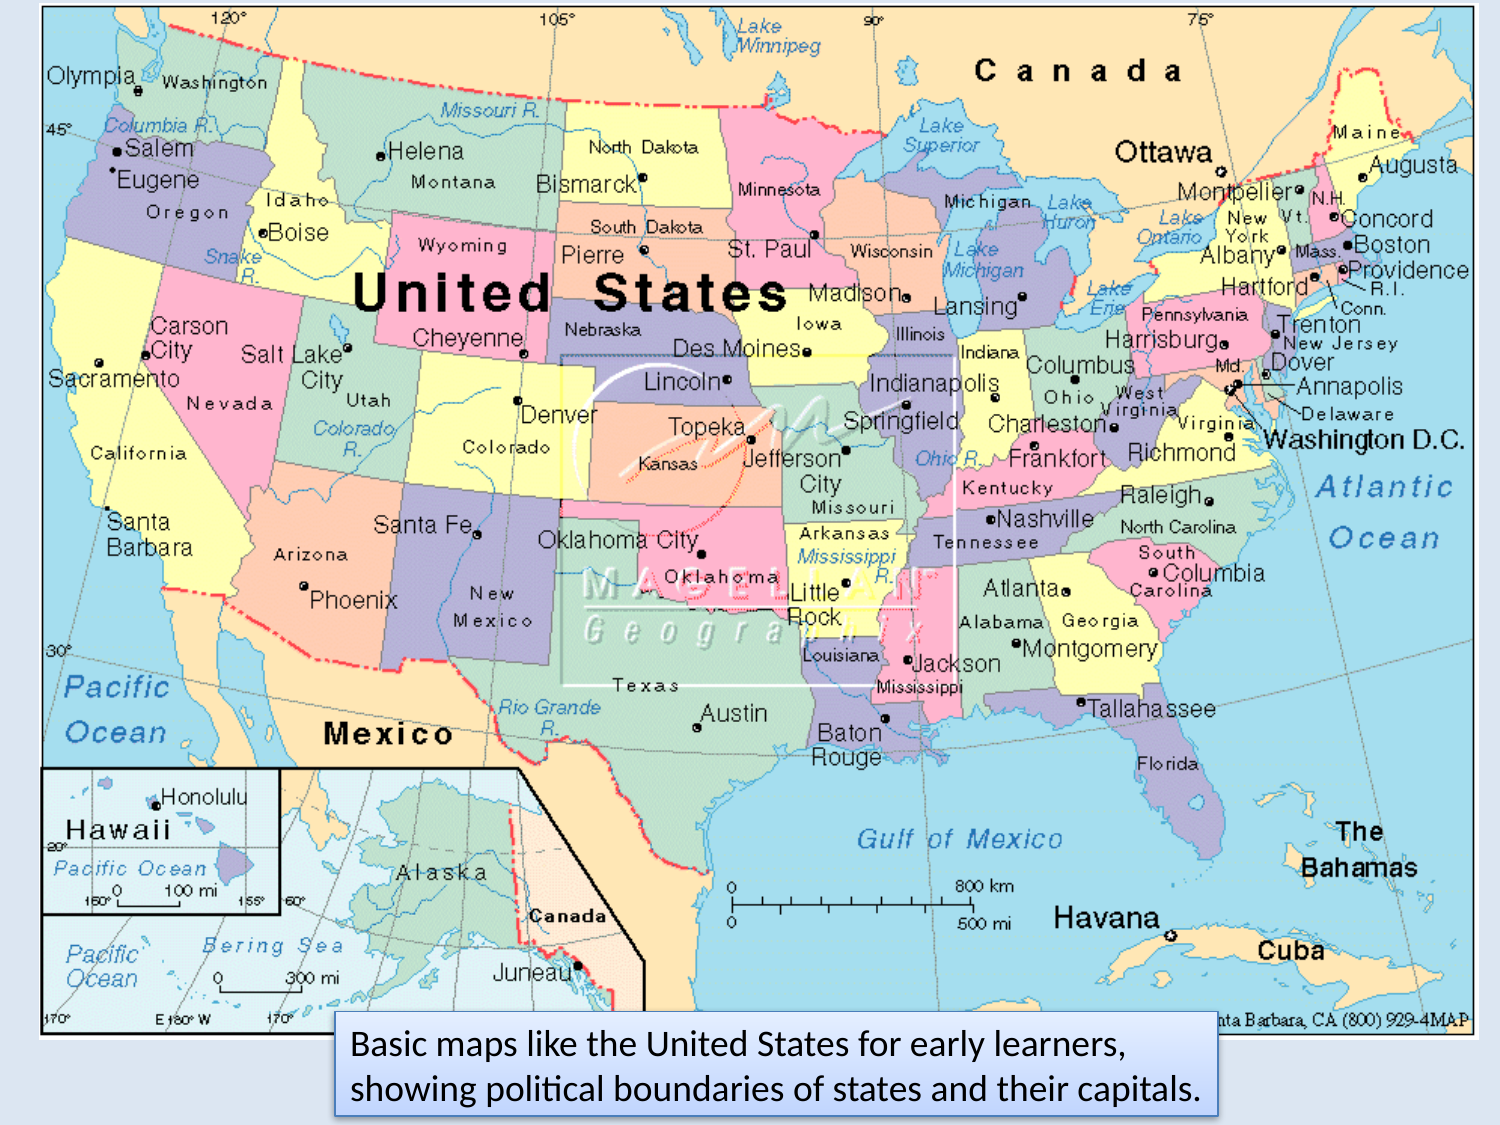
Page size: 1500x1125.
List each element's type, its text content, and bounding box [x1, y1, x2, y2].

text_box Basic maps like the United States for early learners, showing political boundaries of states and their capitals. [334, 1048, 1219, 1117]
picture [39, 3, 1479, 1040]
